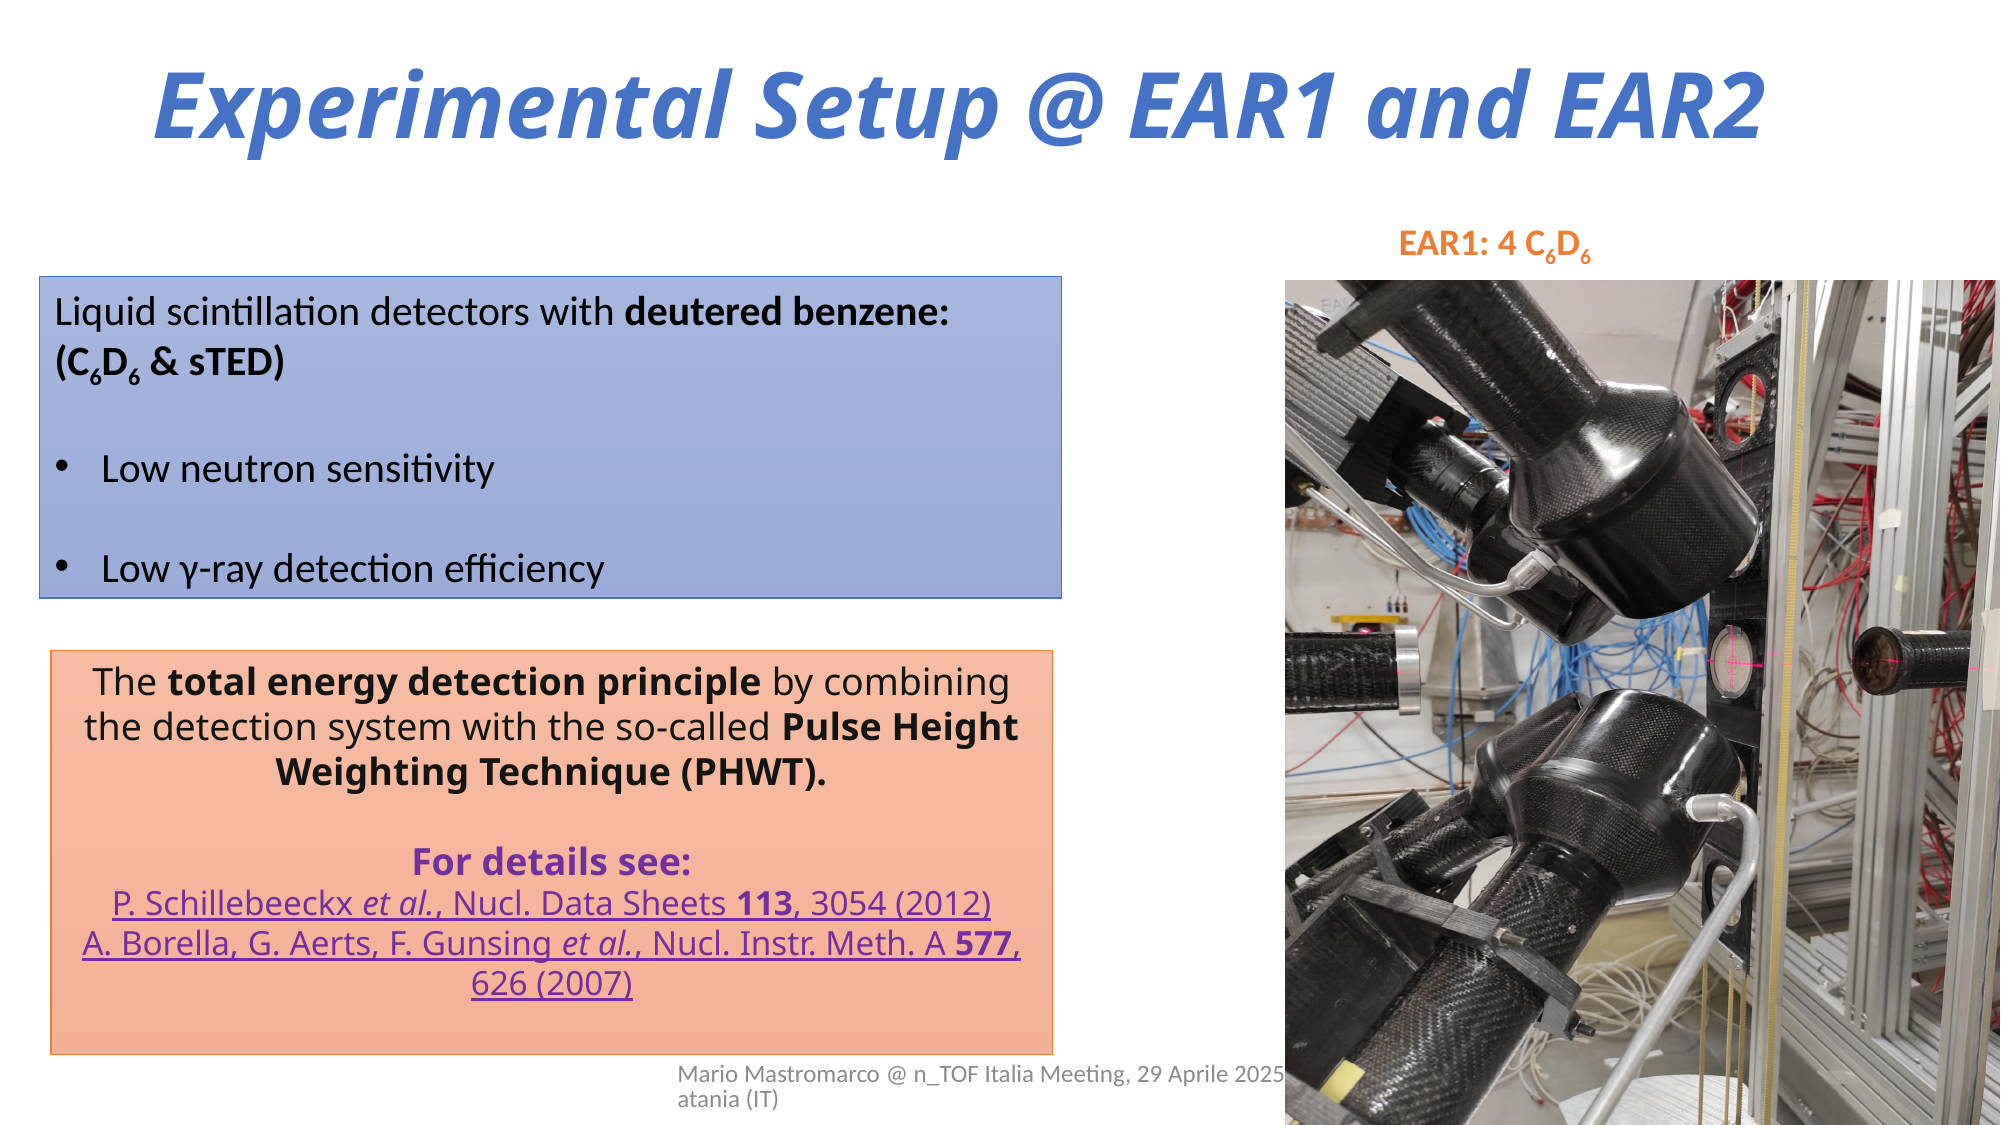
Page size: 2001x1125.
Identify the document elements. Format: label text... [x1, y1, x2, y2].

picture [1285, 280, 2000, 1125]
text_box The total energy detection principle by combining the detection system with the so-called Pulse Height Weighting Technique (PHWT). For details see: P. Schillebeeckx et al., Nucl. Data Sheets 113, 3054 (2012) A. Borella, G. Aerts, F. Gunsing et al., Nucl. Instr. Meth. A 577, 626 (2007) [50, 650, 1053, 1055]
text_box EAR1: 4 C6D6 [1384, 210, 1865, 277]
text_box Liquid scintillation detectors with deutered benzene: (C6D6 & sTED) Low neutron sensitivity Low γ-ray detection efficiency [39, 276, 1062, 599]
title Experimental Setup @ EAR1 and EAR2 [137, 0, 1938, 218]
footer Mario Mastromarco @ n_TOF Italia Meeting, 29 Aprile 2025, Catania (IT) [662, 1042, 1285, 1103]
